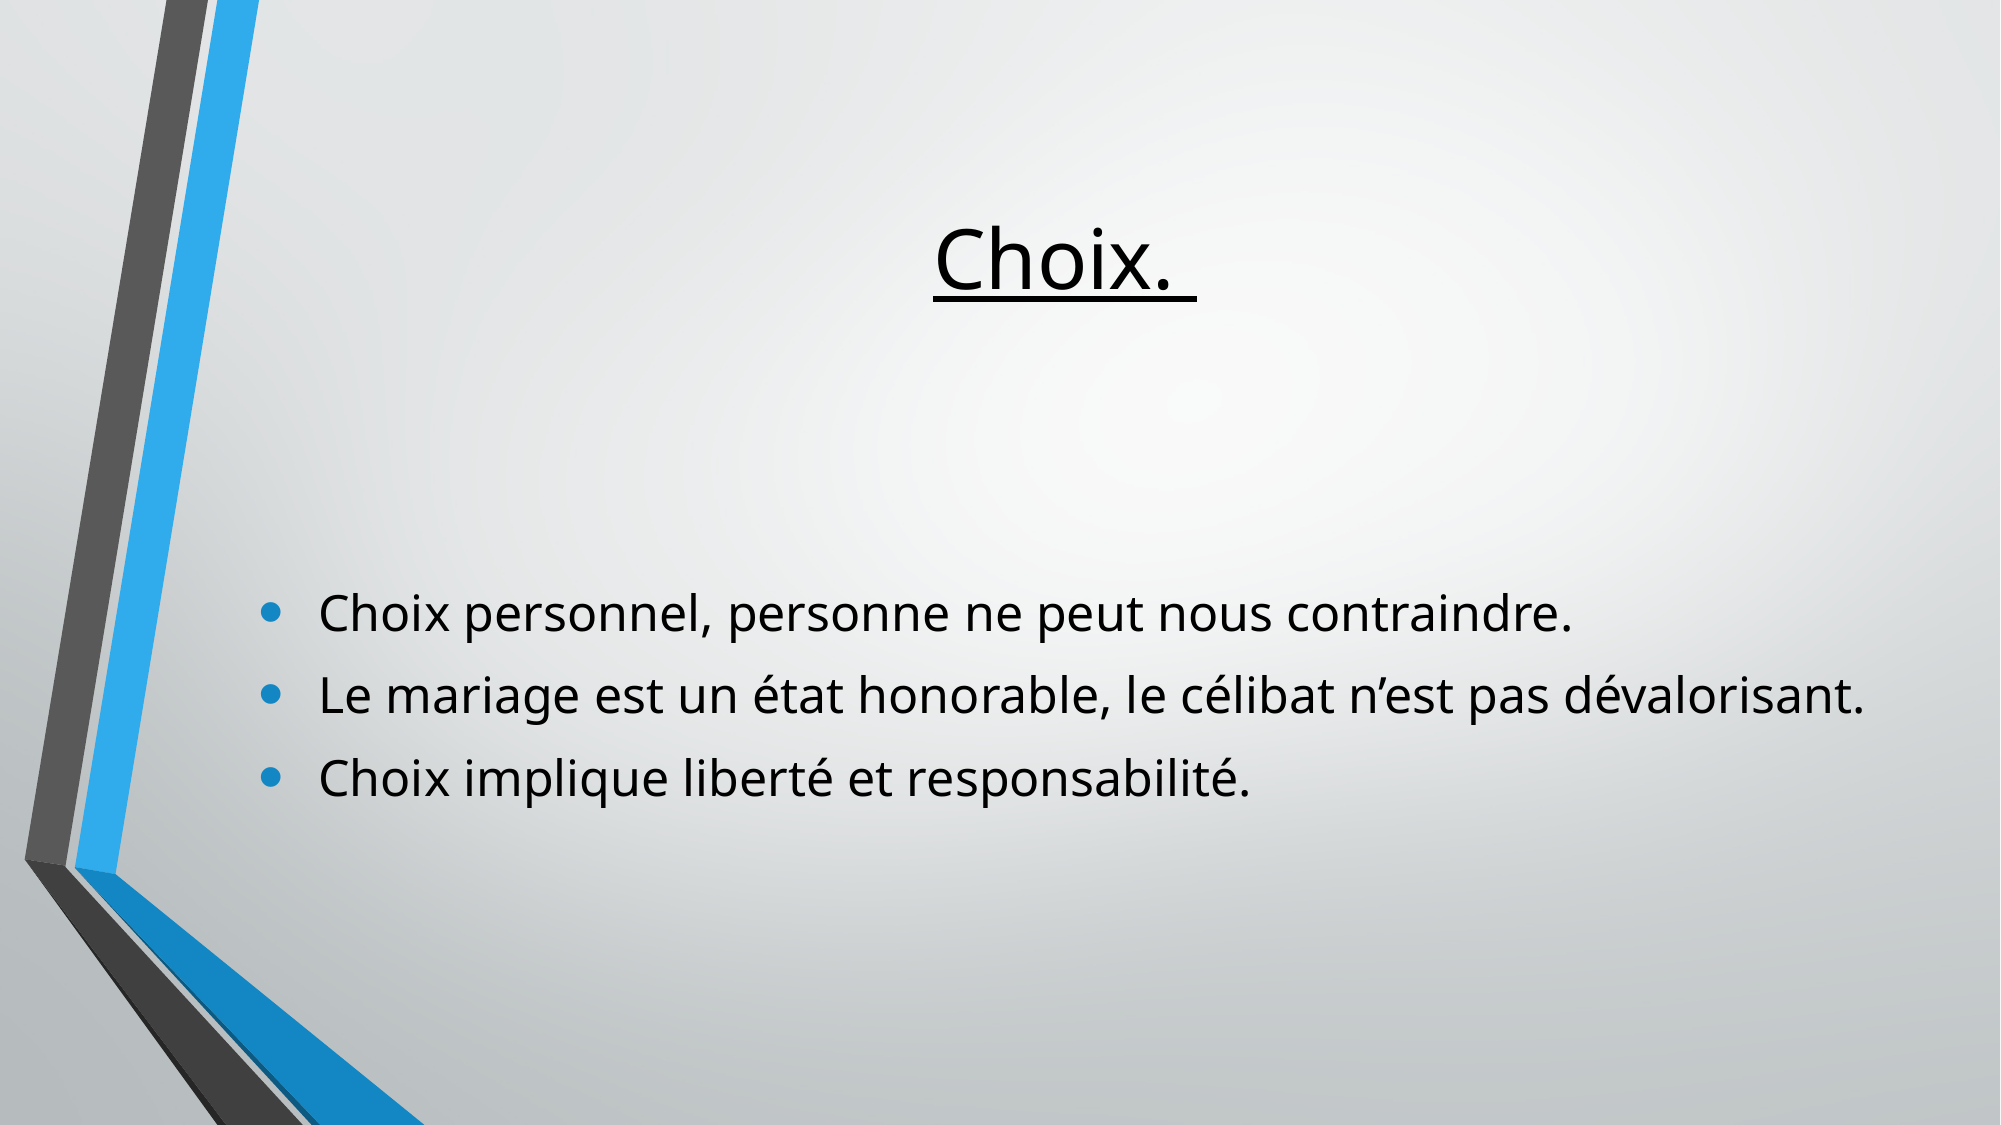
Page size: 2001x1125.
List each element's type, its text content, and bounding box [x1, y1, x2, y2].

title Choix. [243, 112, 1887, 400]
list Choix personnel, personne ne peut nous contraindre. Le mariage est un état honorable, le célibat n’est pas dévalorisant. Choix implique liberté et responsabilité. [243, 437, 1887, 950]
